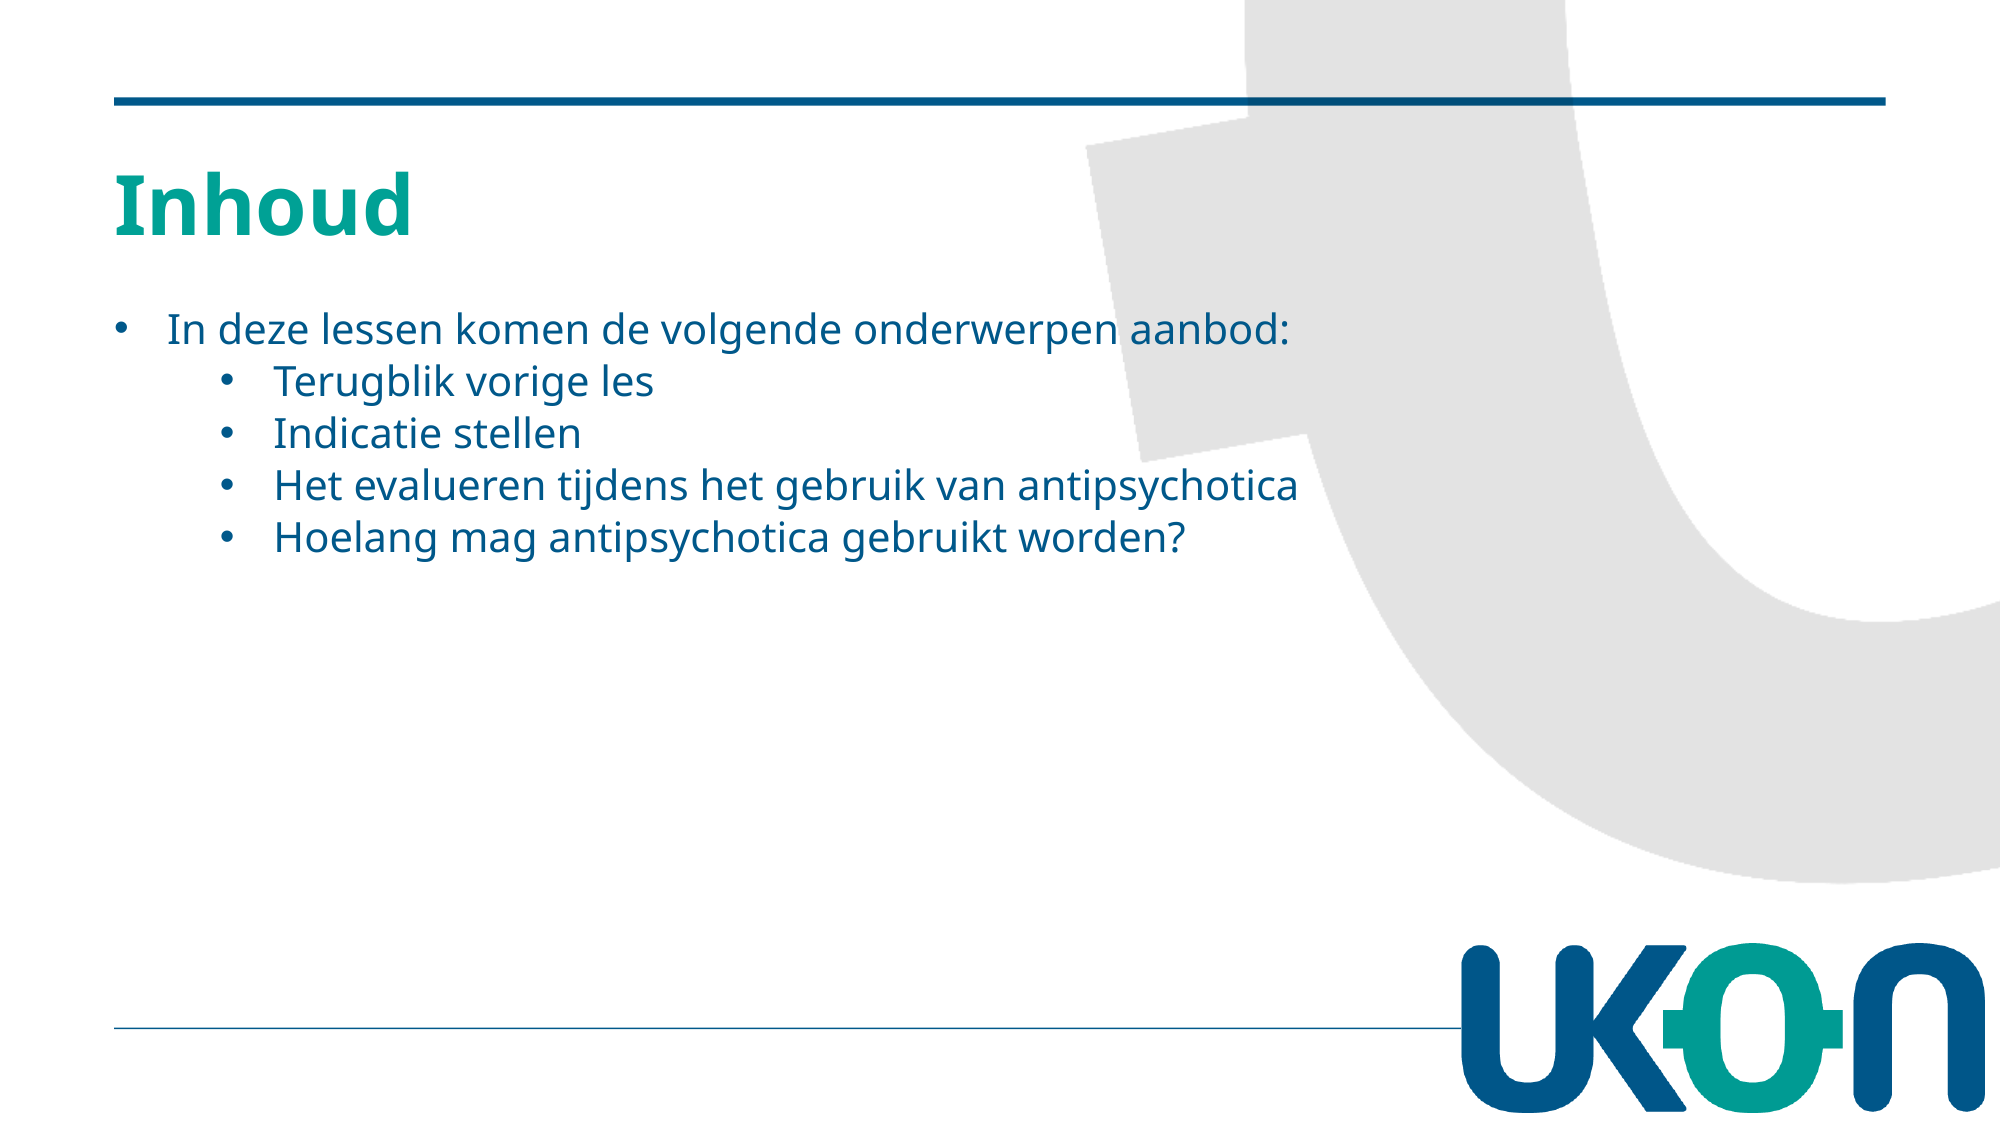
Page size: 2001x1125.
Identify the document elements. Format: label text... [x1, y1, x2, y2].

title Inhoud [114, 164, 1094, 253]
picture [1078, 97, 1097, 106]
picture [1460, 943, 1985, 1113]
picture [1098, 0, 2000, 881]
list In deze lessen komen de volgende onderwerpen aanbod: Terugblik vorige les Indicatie stellen Het evalueren tijdens het gebruik van antipsychotica Hoelang mag antipsychotica gebruikt worden? [114, 300, 1886, 978]
